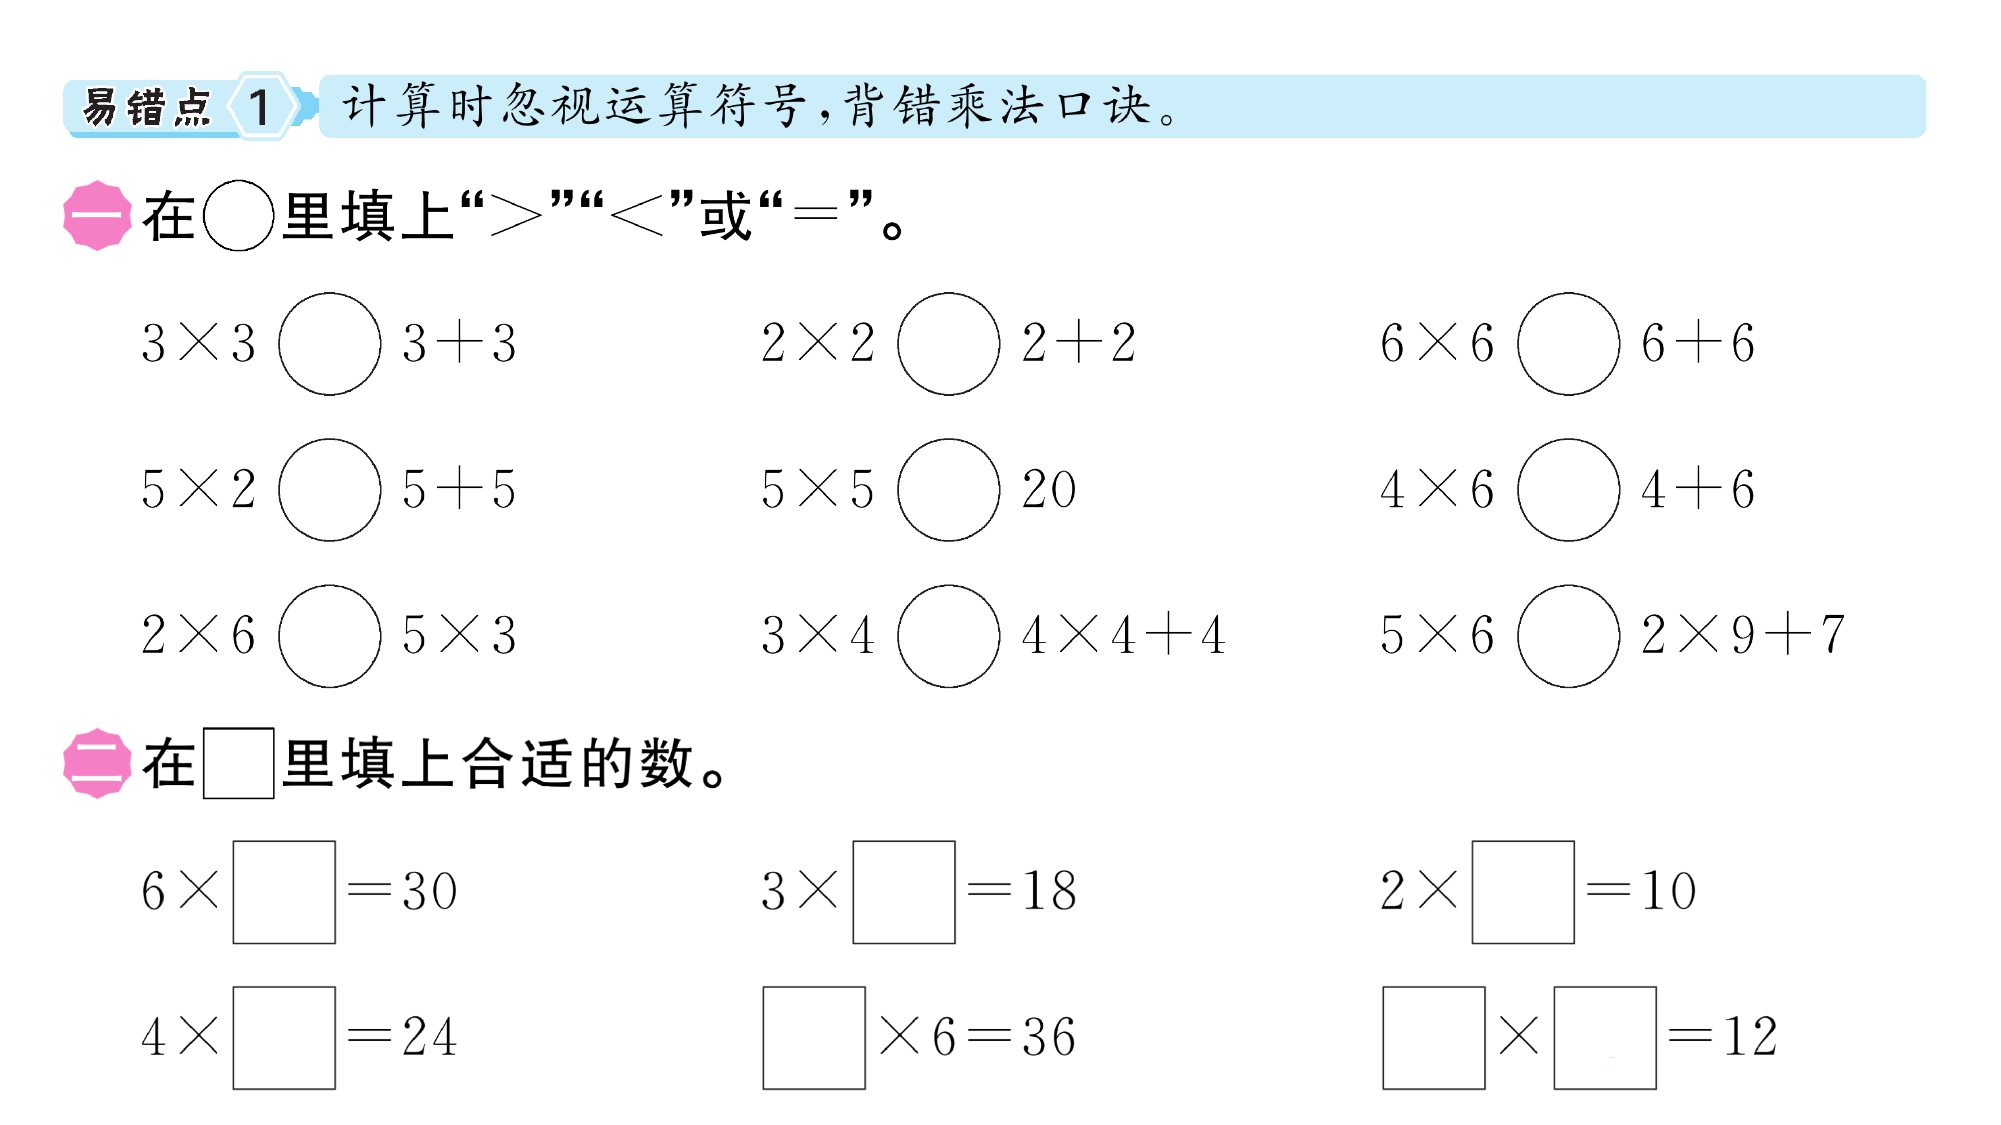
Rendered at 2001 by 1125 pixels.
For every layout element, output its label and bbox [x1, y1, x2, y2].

picture [58, 58, 1949, 1115]
